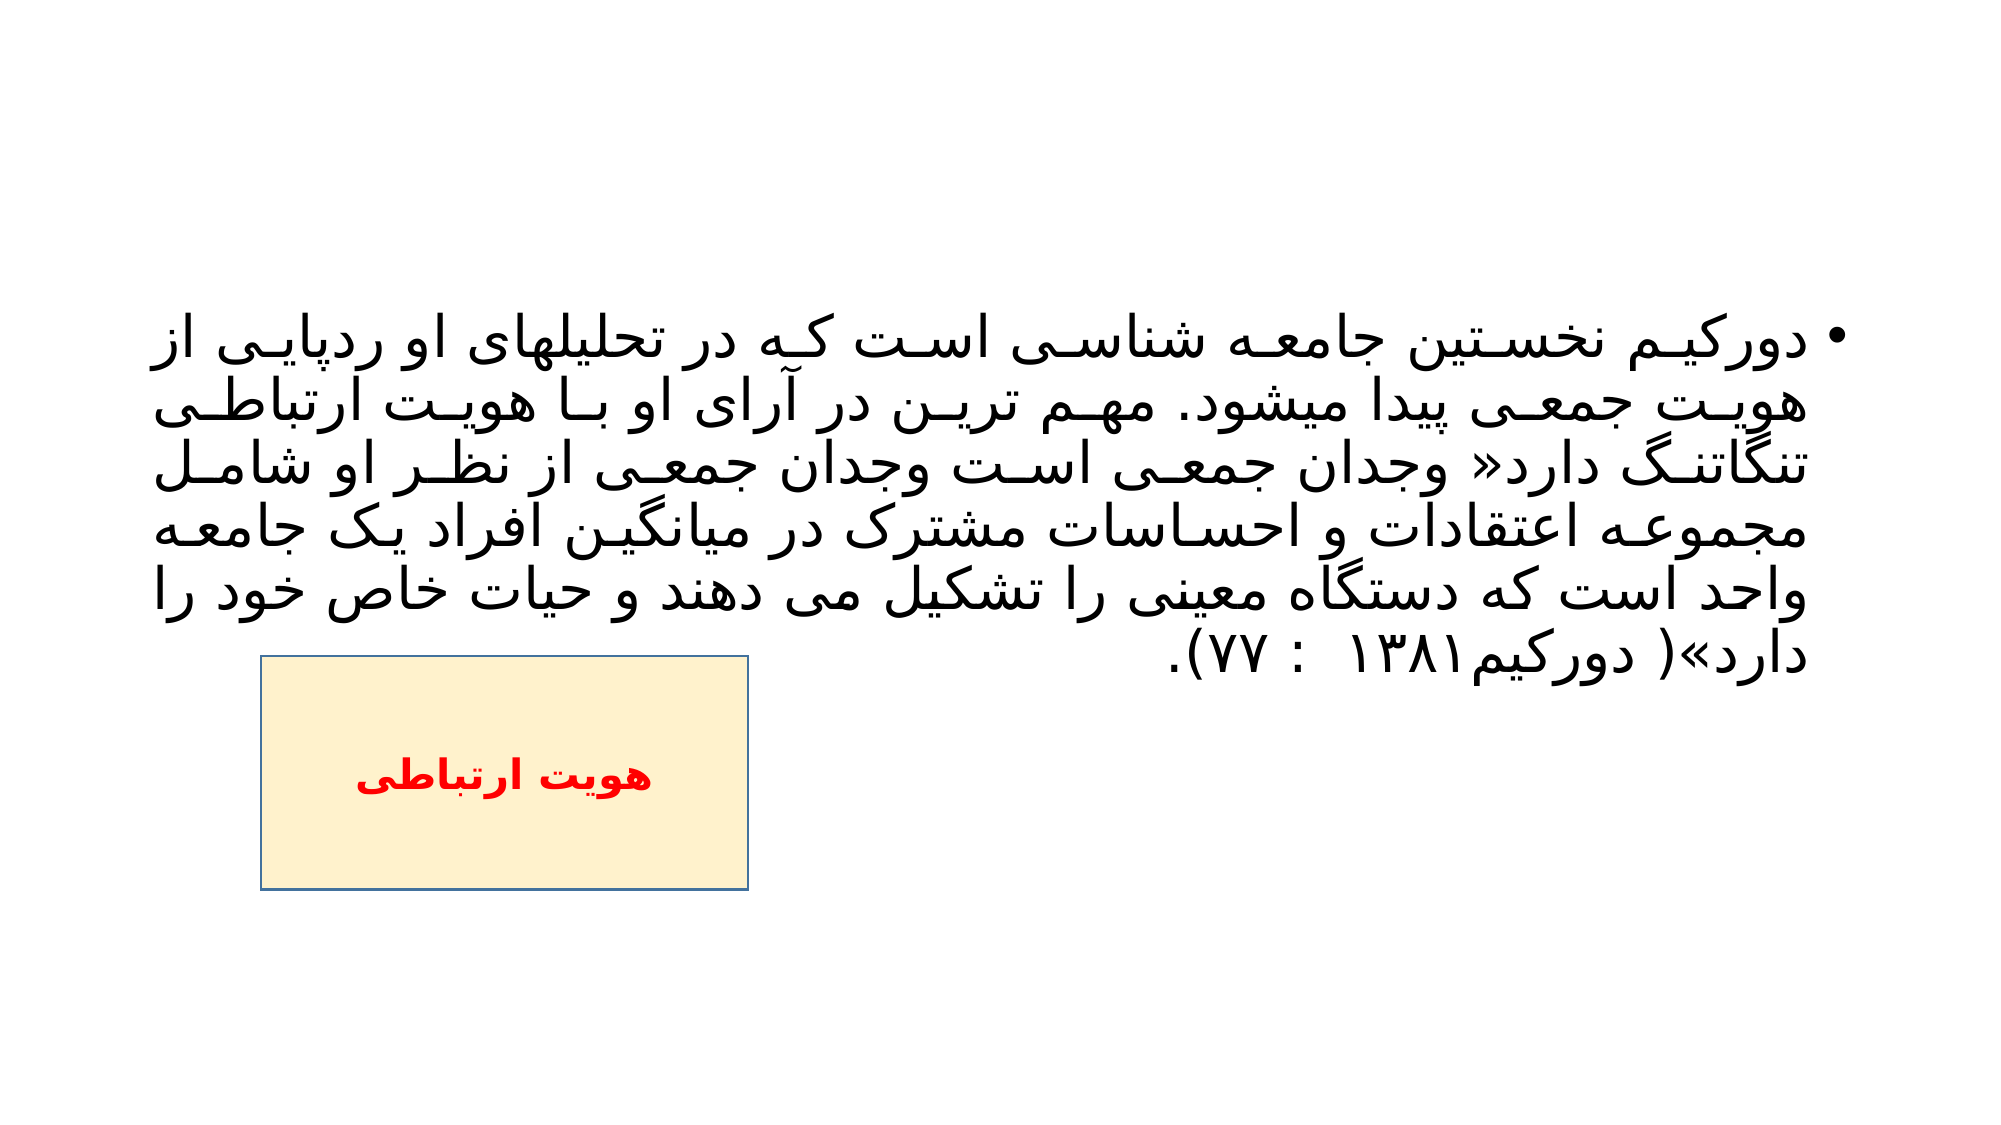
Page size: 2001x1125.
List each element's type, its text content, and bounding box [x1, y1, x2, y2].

text_box هویت ارتباطی [260, 655, 749, 891]
list دورکیم نخستین جامعه شناسی است که در تحلیلهای او ردپایی از هویت جمعی پیدا میشود. مهم ترین در آرای او با هویت ارتباطی تنگاتنگ دارد« وجدان جمعی است وجدان جمعی از نظر او شامل مجموعه اعتقادات و احساسات مشترک در میانگین افراد یک جامعه واحد است که دستگاه معینی را تشکیل می دهند و حیات خاص خود را دارد»( دورکیم۱۳۸۱ : ۷۷). [137, 299, 1863, 1014]
